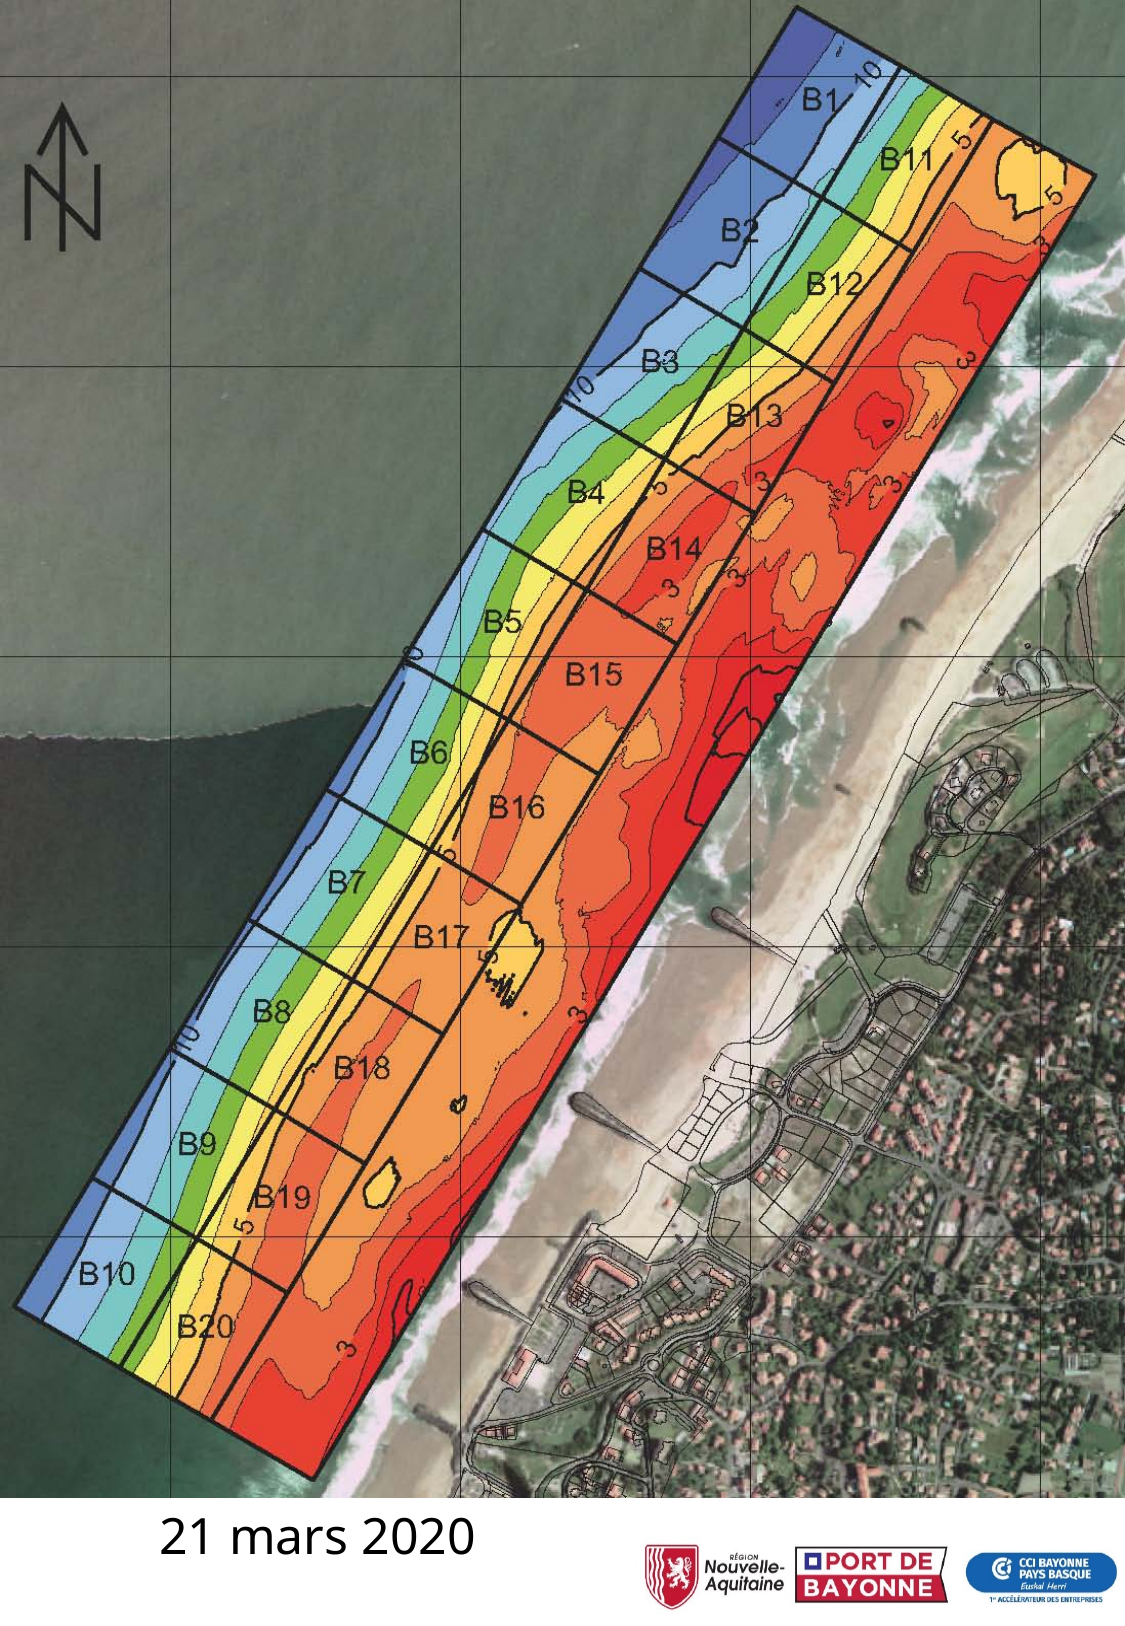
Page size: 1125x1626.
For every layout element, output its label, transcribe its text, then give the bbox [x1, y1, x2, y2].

picture [634, 1526, 1125, 1621]
text_box 21 mars 2020 [0, 1499, 635, 1573]
picture [0, 0, 1125, 1499]
